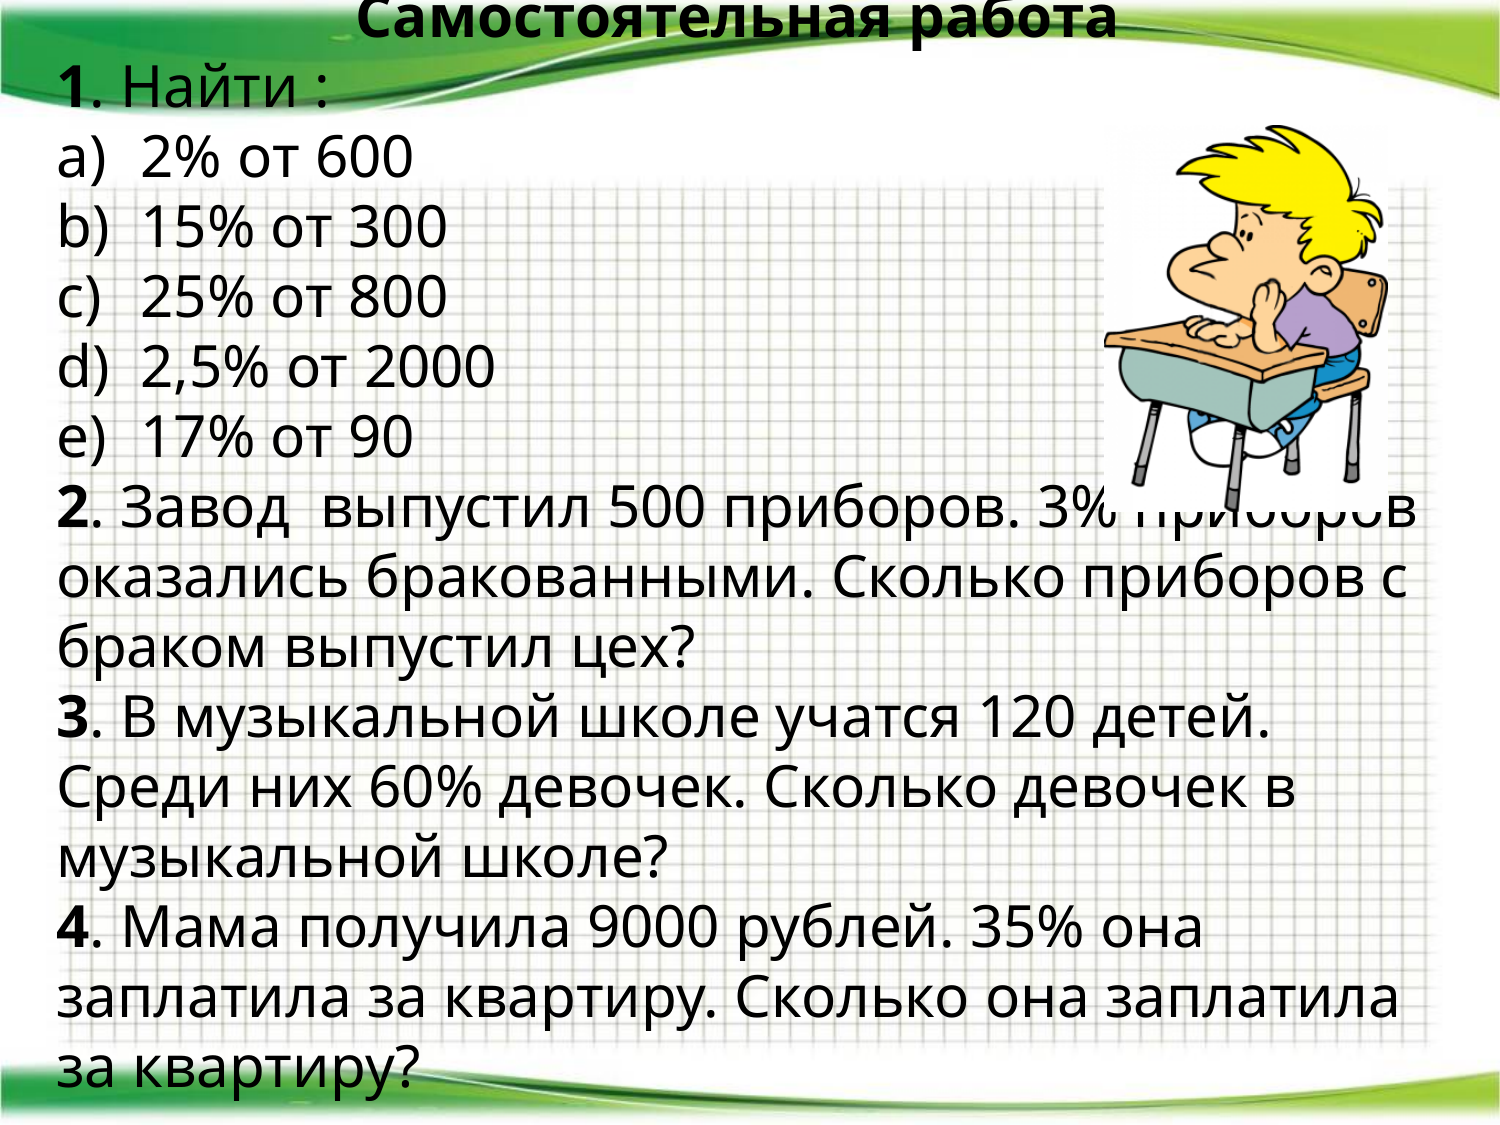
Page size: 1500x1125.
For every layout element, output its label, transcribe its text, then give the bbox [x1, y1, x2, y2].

text_box Самостоятельная работа 1. Найти : 2% от 600 15% от 300 25% от 800 2,5% от 2000 17% от 90 2. Завод выпустил 500 приборов. 3% приборов оказались бракованными. Сколько приборов с браком выпустил цех? 3. В музыкальной школе учатся 120 детей. Среди них 60% девочек. Сколько девочек в музыкальной школе? 4. Мама получила 9000 рублей. 35% она заплатила за квартиру. Сколько она заплатила за квартиру? [41, 0, 1436, 1107]
picture [0, 0, 1500, 1125]
picture [1104, 125, 1388, 512]
